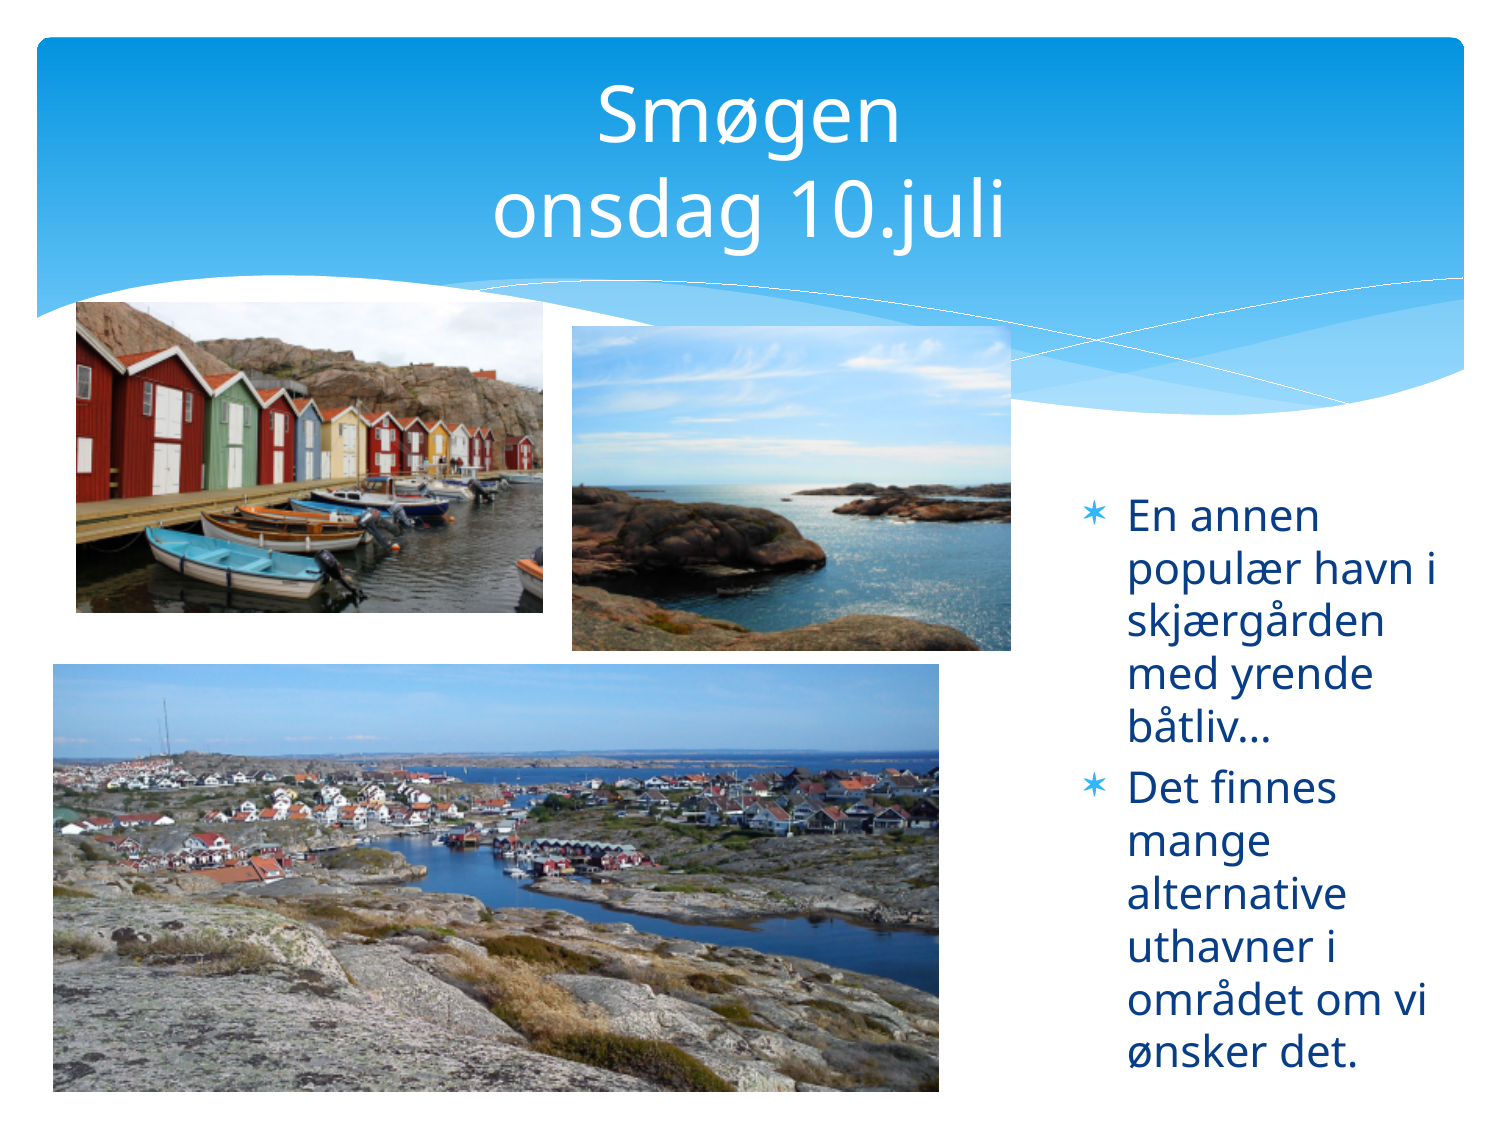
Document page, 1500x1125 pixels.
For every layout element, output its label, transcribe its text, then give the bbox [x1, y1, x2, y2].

picture [572, 326, 1011, 651]
picture [52, 664, 940, 1092]
title Smøgen onsdag 10.juli [75, 55, 1425, 261]
list En annen populær havn i skjærgården med yrende båtliv… Det finnes mange alternative uthavner i området om vi ønsker det. [1068, 479, 1459, 1092]
picture [76, 302, 543, 613]
